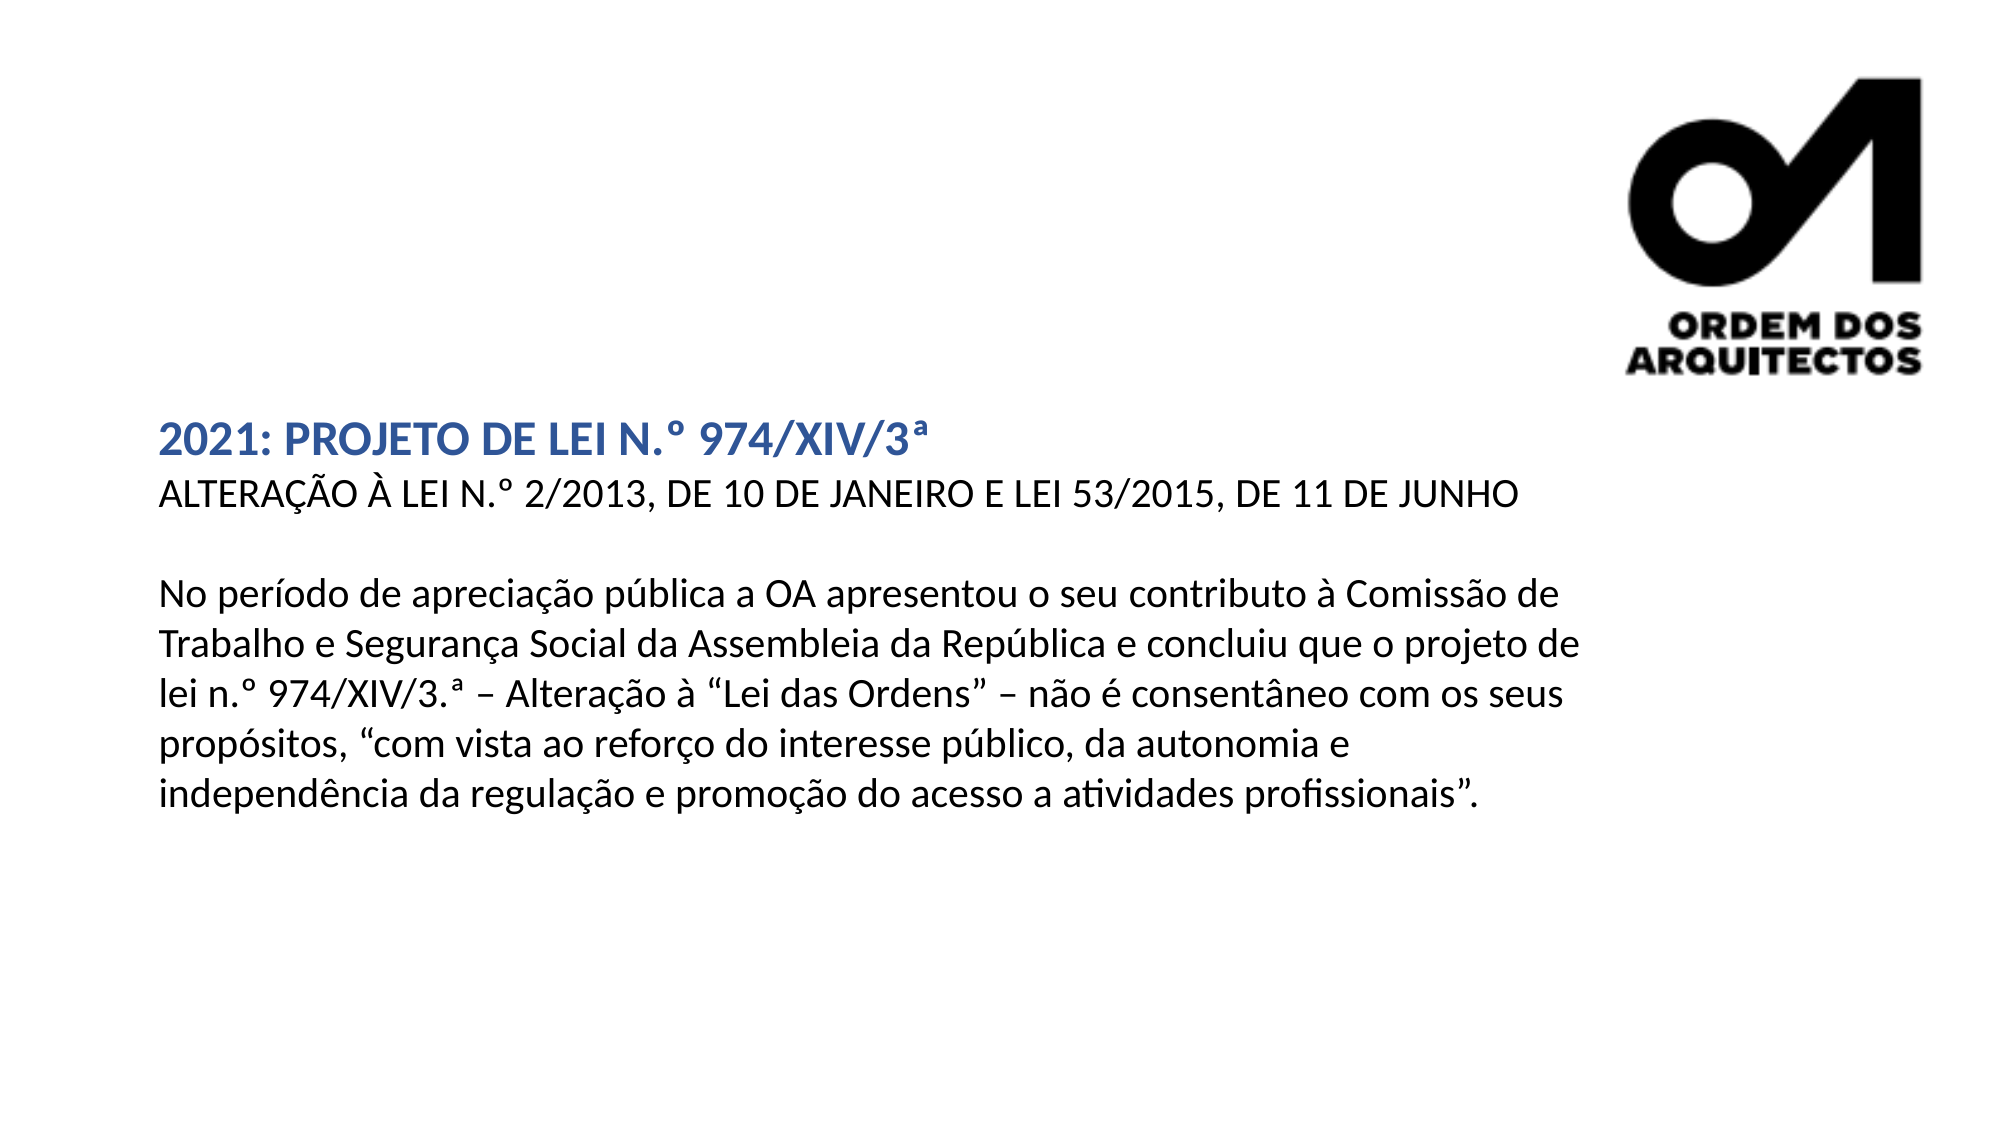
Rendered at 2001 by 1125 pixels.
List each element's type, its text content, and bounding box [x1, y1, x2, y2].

text_box 2021: PROJETO DE LEI N.º 974/XIV/3ª ALTERAÇÃO À LEI N.º 2/2013, DE 10 DE JANEIRO E LEI 53/2015, DE 11 DE JUNHO No período de apreciação pública a OA apresentou o seu contributo à Comissão de Trabalho e Segurança Social da Assembleia da República e concluiu que o projeto de lei n.º 974/XIV/3.ª – Alteração à “Lei das Ordens” – não é consentâneo com os seus propósitos, “com vista ao reforço do interesse público, da autonomia e independência da regulação e promoção do acesso a atividades profissionais”. [143, 398, 1618, 924]
picture [1476, 0, 2000, 414]
